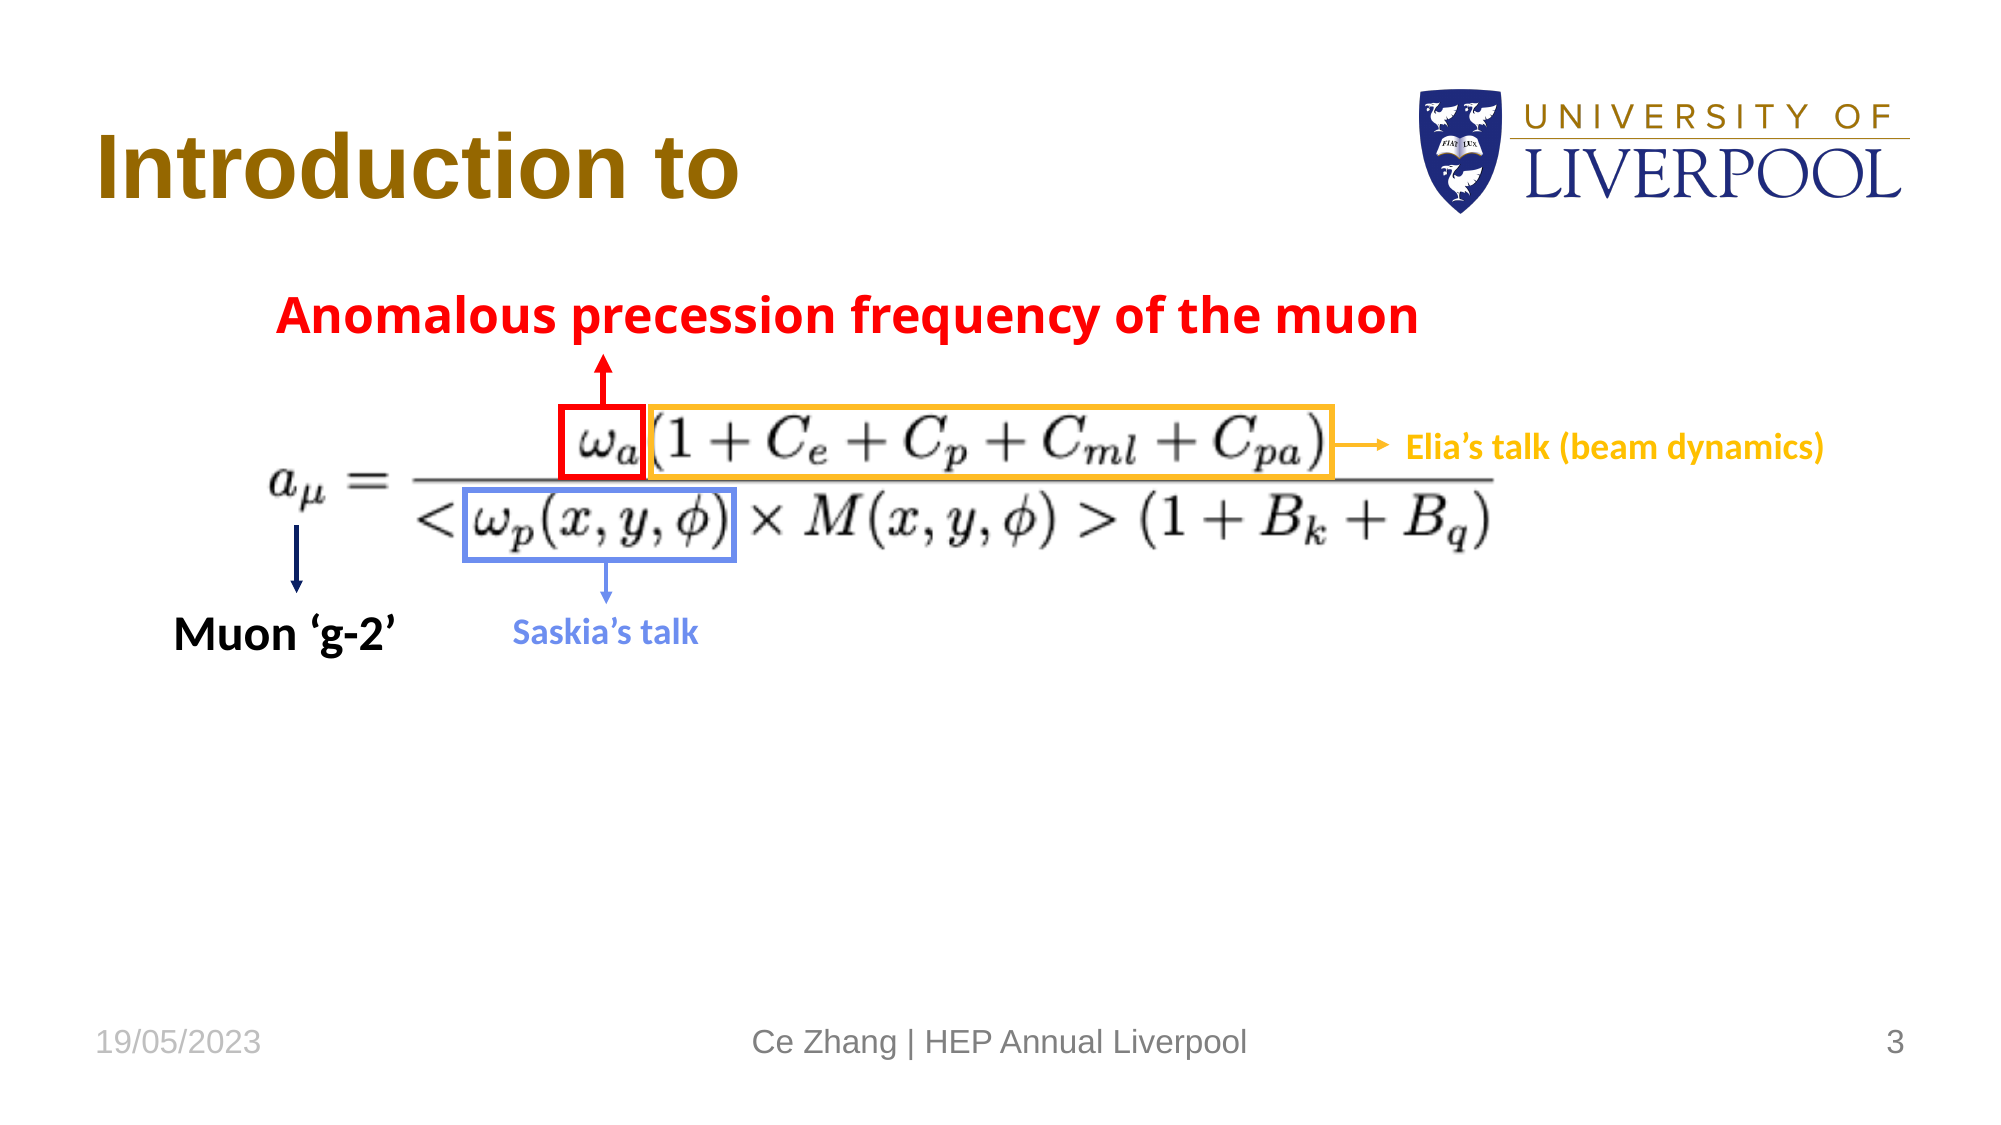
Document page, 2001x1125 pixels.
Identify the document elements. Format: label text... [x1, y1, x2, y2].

text_box Anomalous precession frequency of the muon [261, 276, 1436, 351]
footer Ce Zhang | HEP Annual Liverpool [662, 1012, 1338, 1073]
picture [1419, 89, 1910, 214]
text_box Elia’s talk (beam dynamics) [1513, 414, 1841, 475]
text_box Saskia’s talk [498, 599, 715, 660]
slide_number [80, 1012, 588, 1073]
slide_number 3 [1412, 1012, 1920, 1073]
text_box Muon ‘g-2’ [158, 593, 413, 668]
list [241, 393, 1513, 584]
